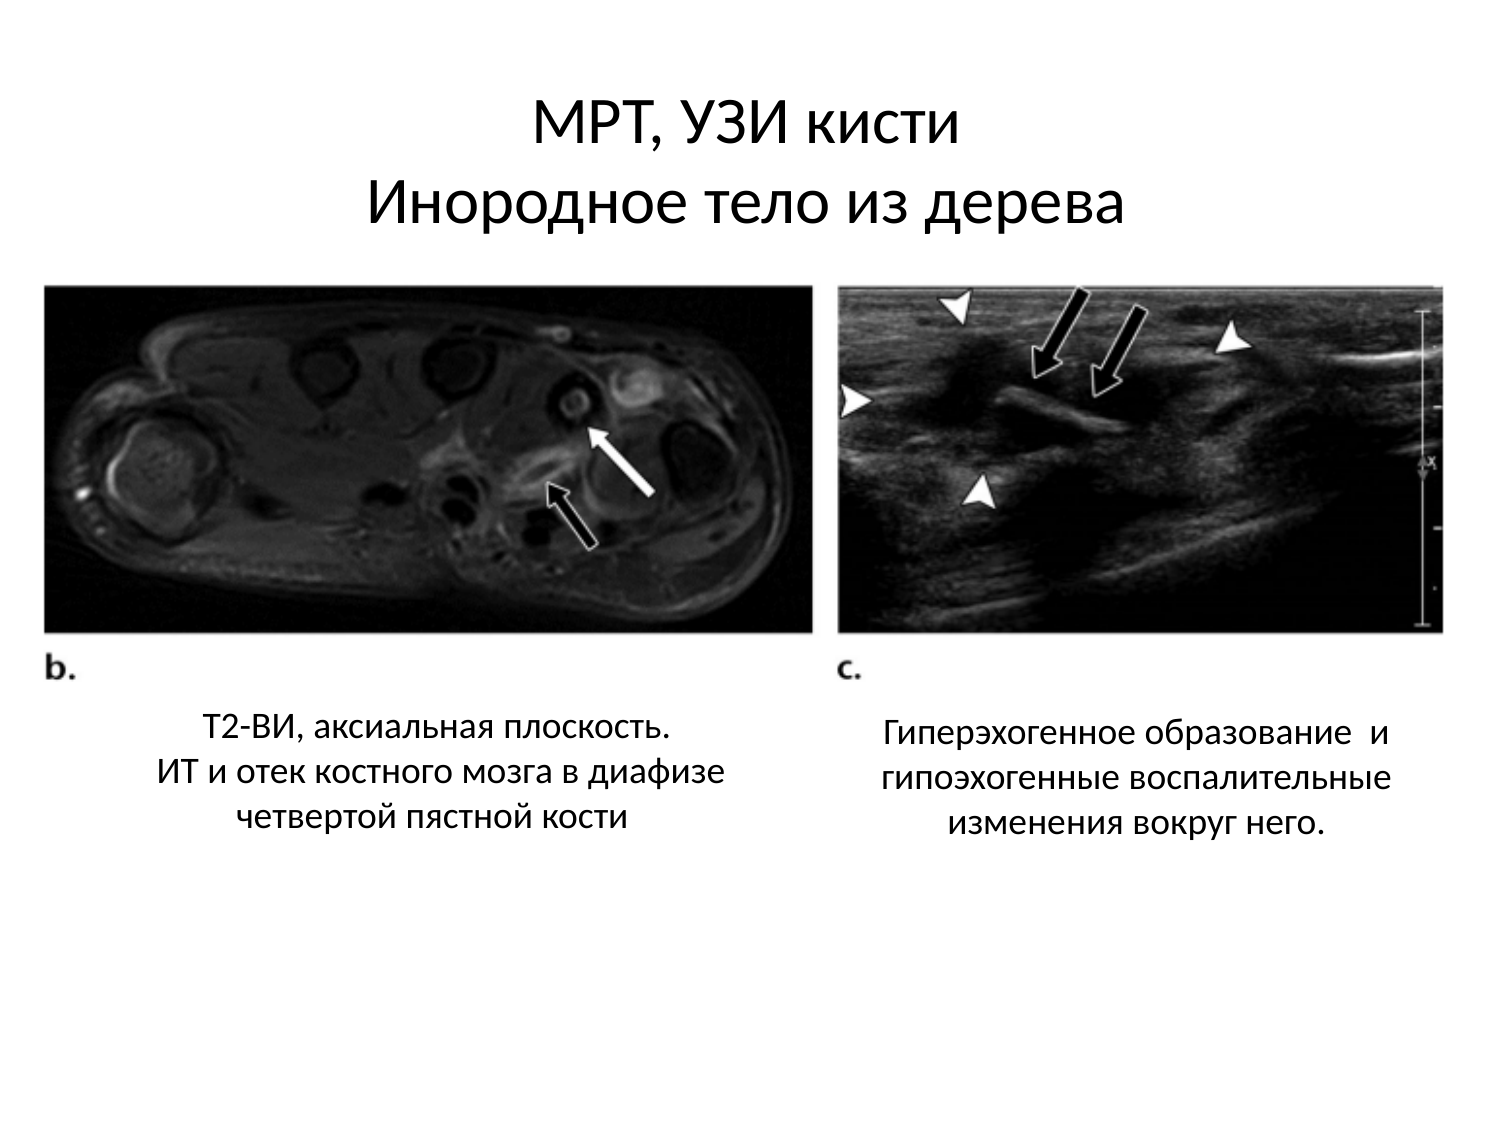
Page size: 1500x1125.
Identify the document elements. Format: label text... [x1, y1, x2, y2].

text_box Т2-ВИ, аксиальная плоскость. ИТ и отек костного мозга в диафизе четвертой пястной кости [100, 702, 774, 844]
picture [35, 278, 1457, 694]
text_box МРТ, УЗИ кисти Инородное тело из дерева [37, 69, 1457, 199]
text_box Гиперэхогенное образование и гипоэхогенные воспалительные изменения вокруг него. [856, 702, 1418, 849]
